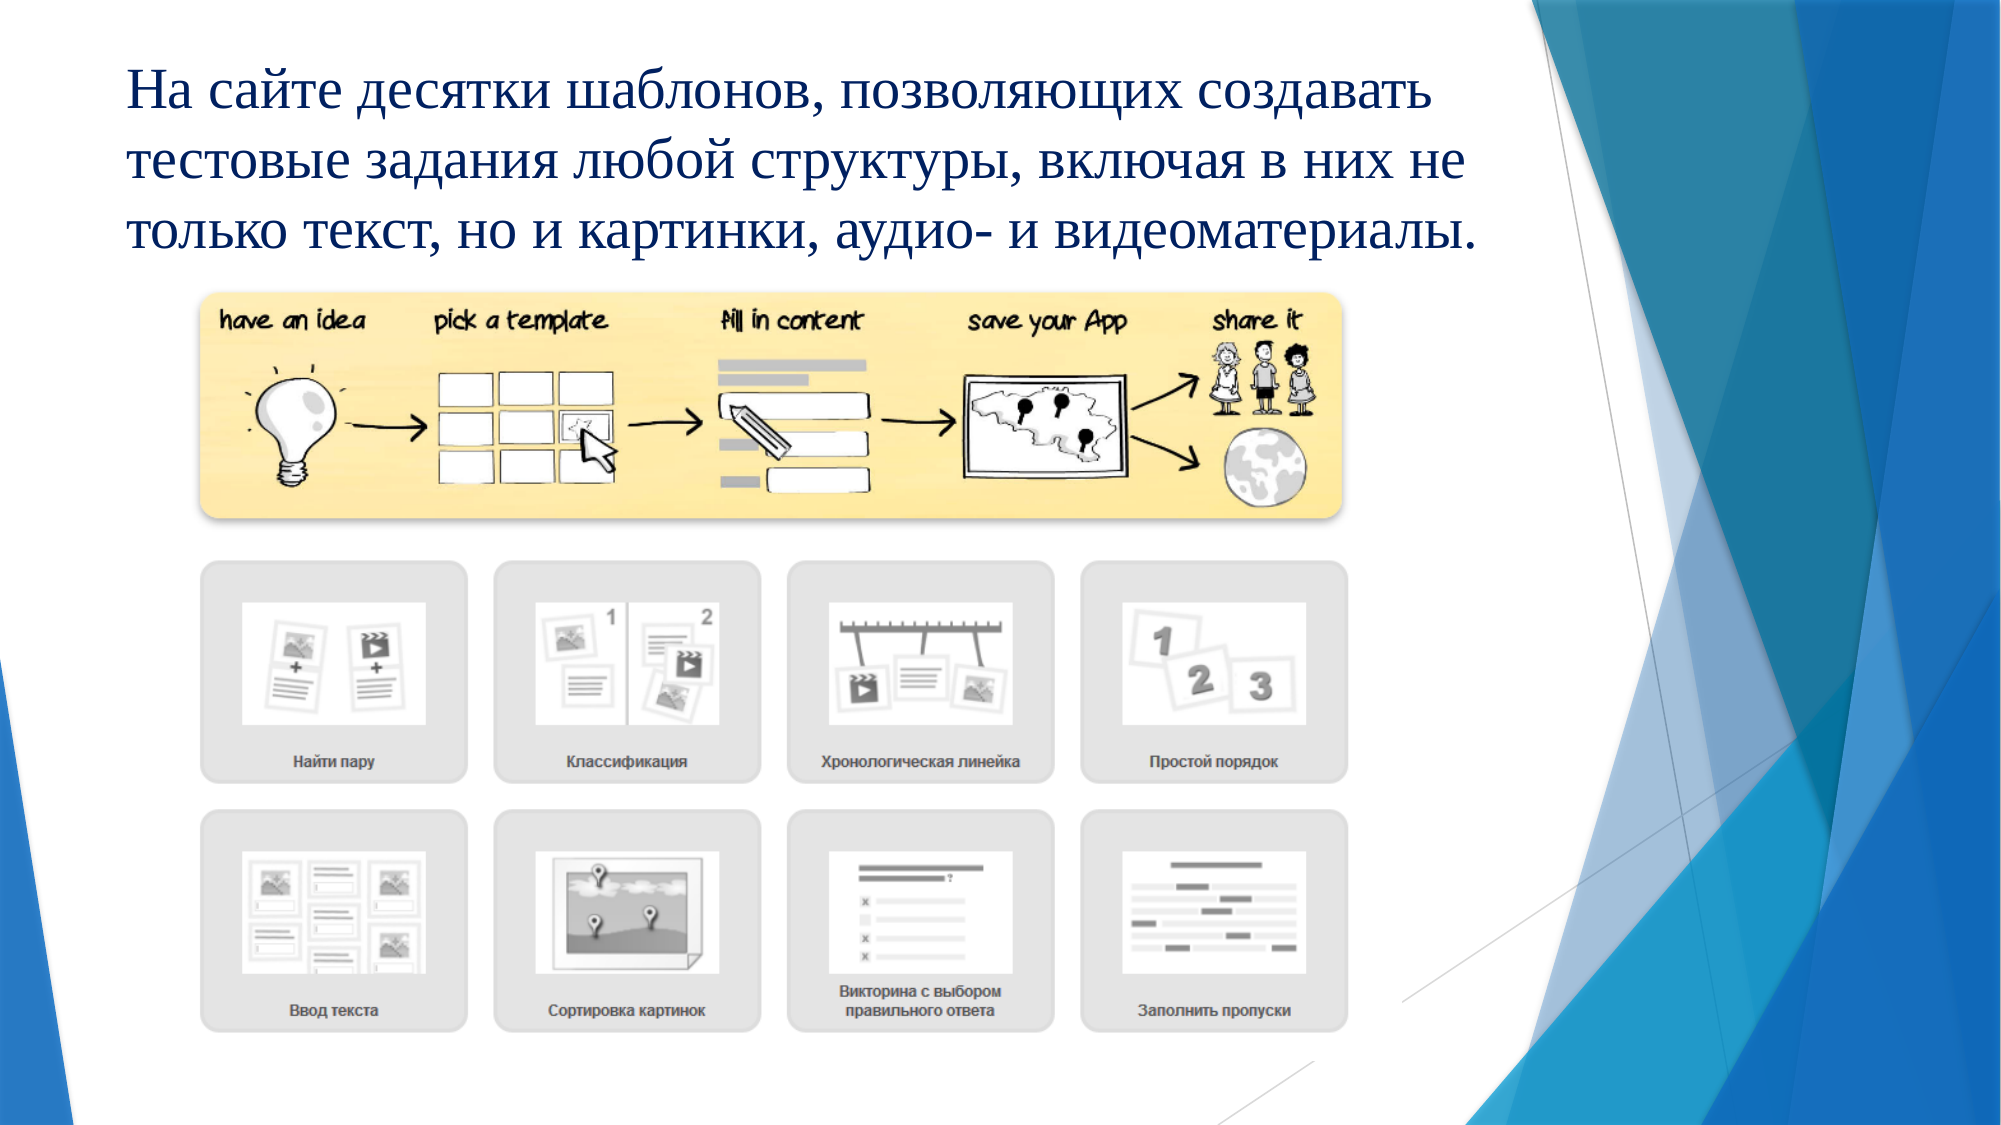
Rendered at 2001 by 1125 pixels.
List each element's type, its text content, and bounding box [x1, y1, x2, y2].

picture [134, 267, 1403, 1061]
title На сайте десятки шаблонов, позволяющих создавать тестовые задания любой структуры, включая в них не только текст, но и картинки, аудио- и видеоматериалы. [111, 42, 1522, 317]
